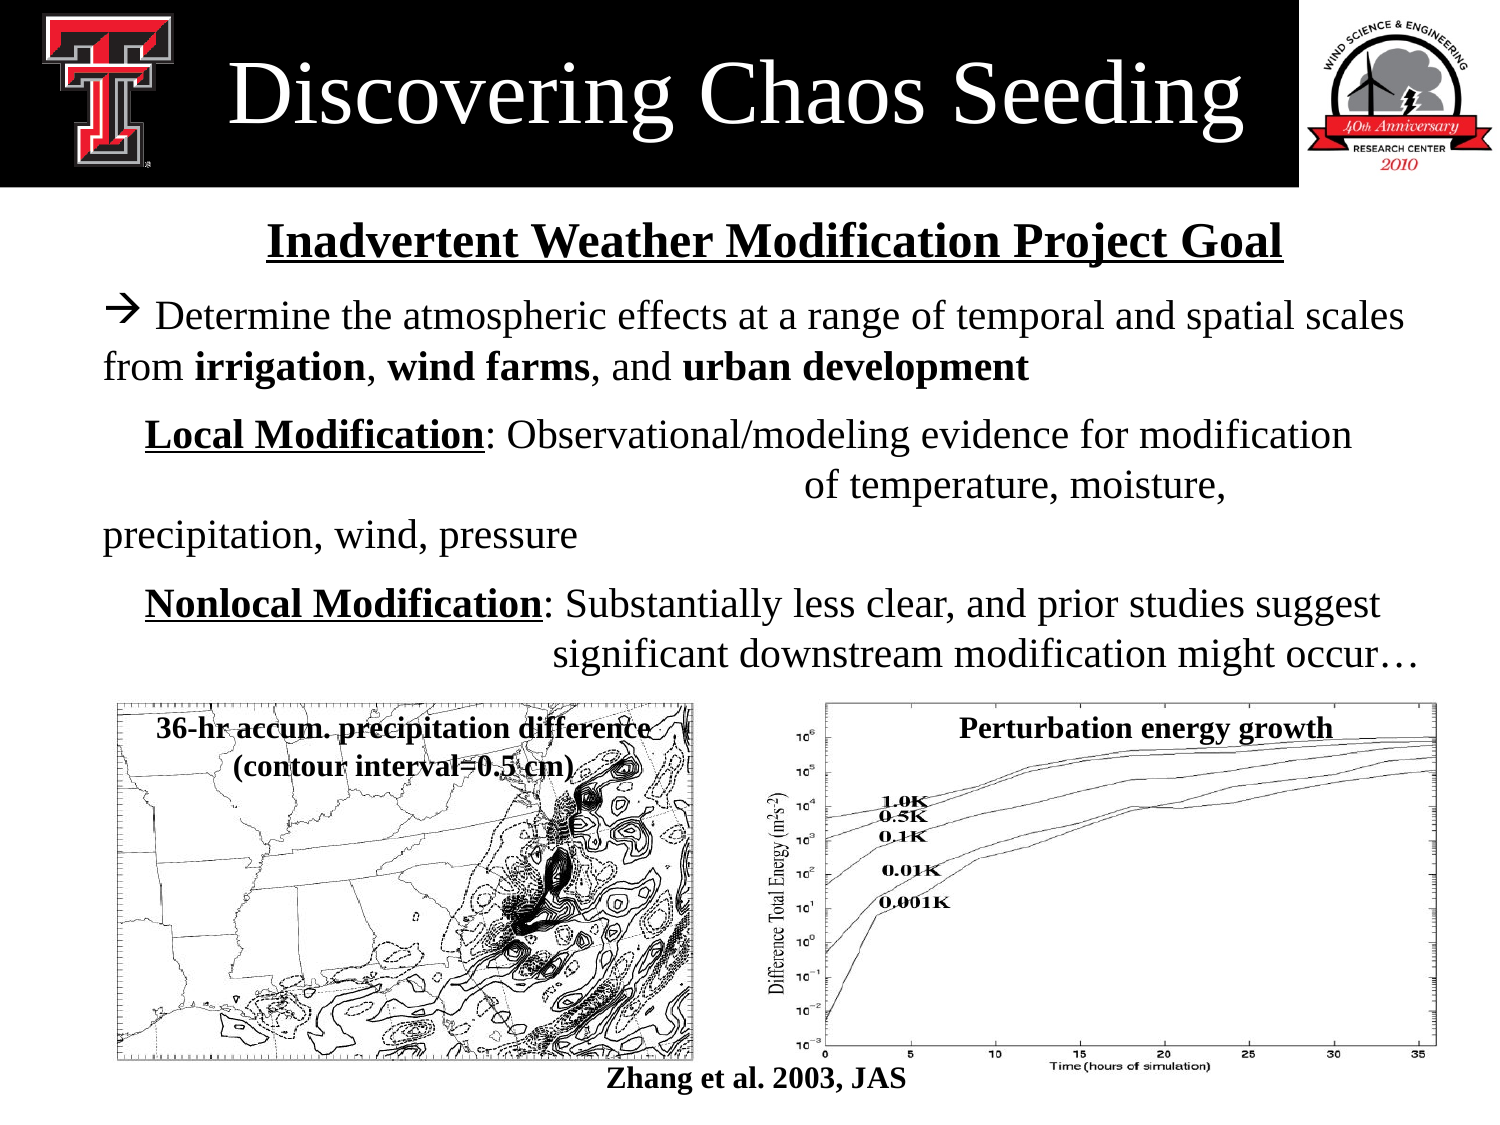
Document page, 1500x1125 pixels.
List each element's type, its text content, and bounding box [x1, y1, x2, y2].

text_box Zhang et al. 2003, JAS [591, 1049, 923, 1103]
picture [1299, 0, 1500, 189]
picture [756, 699, 1442, 1076]
picture [24, 0, 197, 187]
text_box Discovering Chaos Seeding [187, 24, 1288, 213]
picture [112, 699, 701, 1063]
list Inadvertent Weather Modification Project Goal Determine the atmospheric effects at a range of temporal and spatial scales from irrigation, wind farms, and urban development Local Modification: Observational/modeling evidence for modification of temperature, moisture, precipitation, wind, pressure Nonlocal Modification: Substantially less clear, and prior studies suggest significant downstream modification might occur… [87, 199, 1463, 1101]
